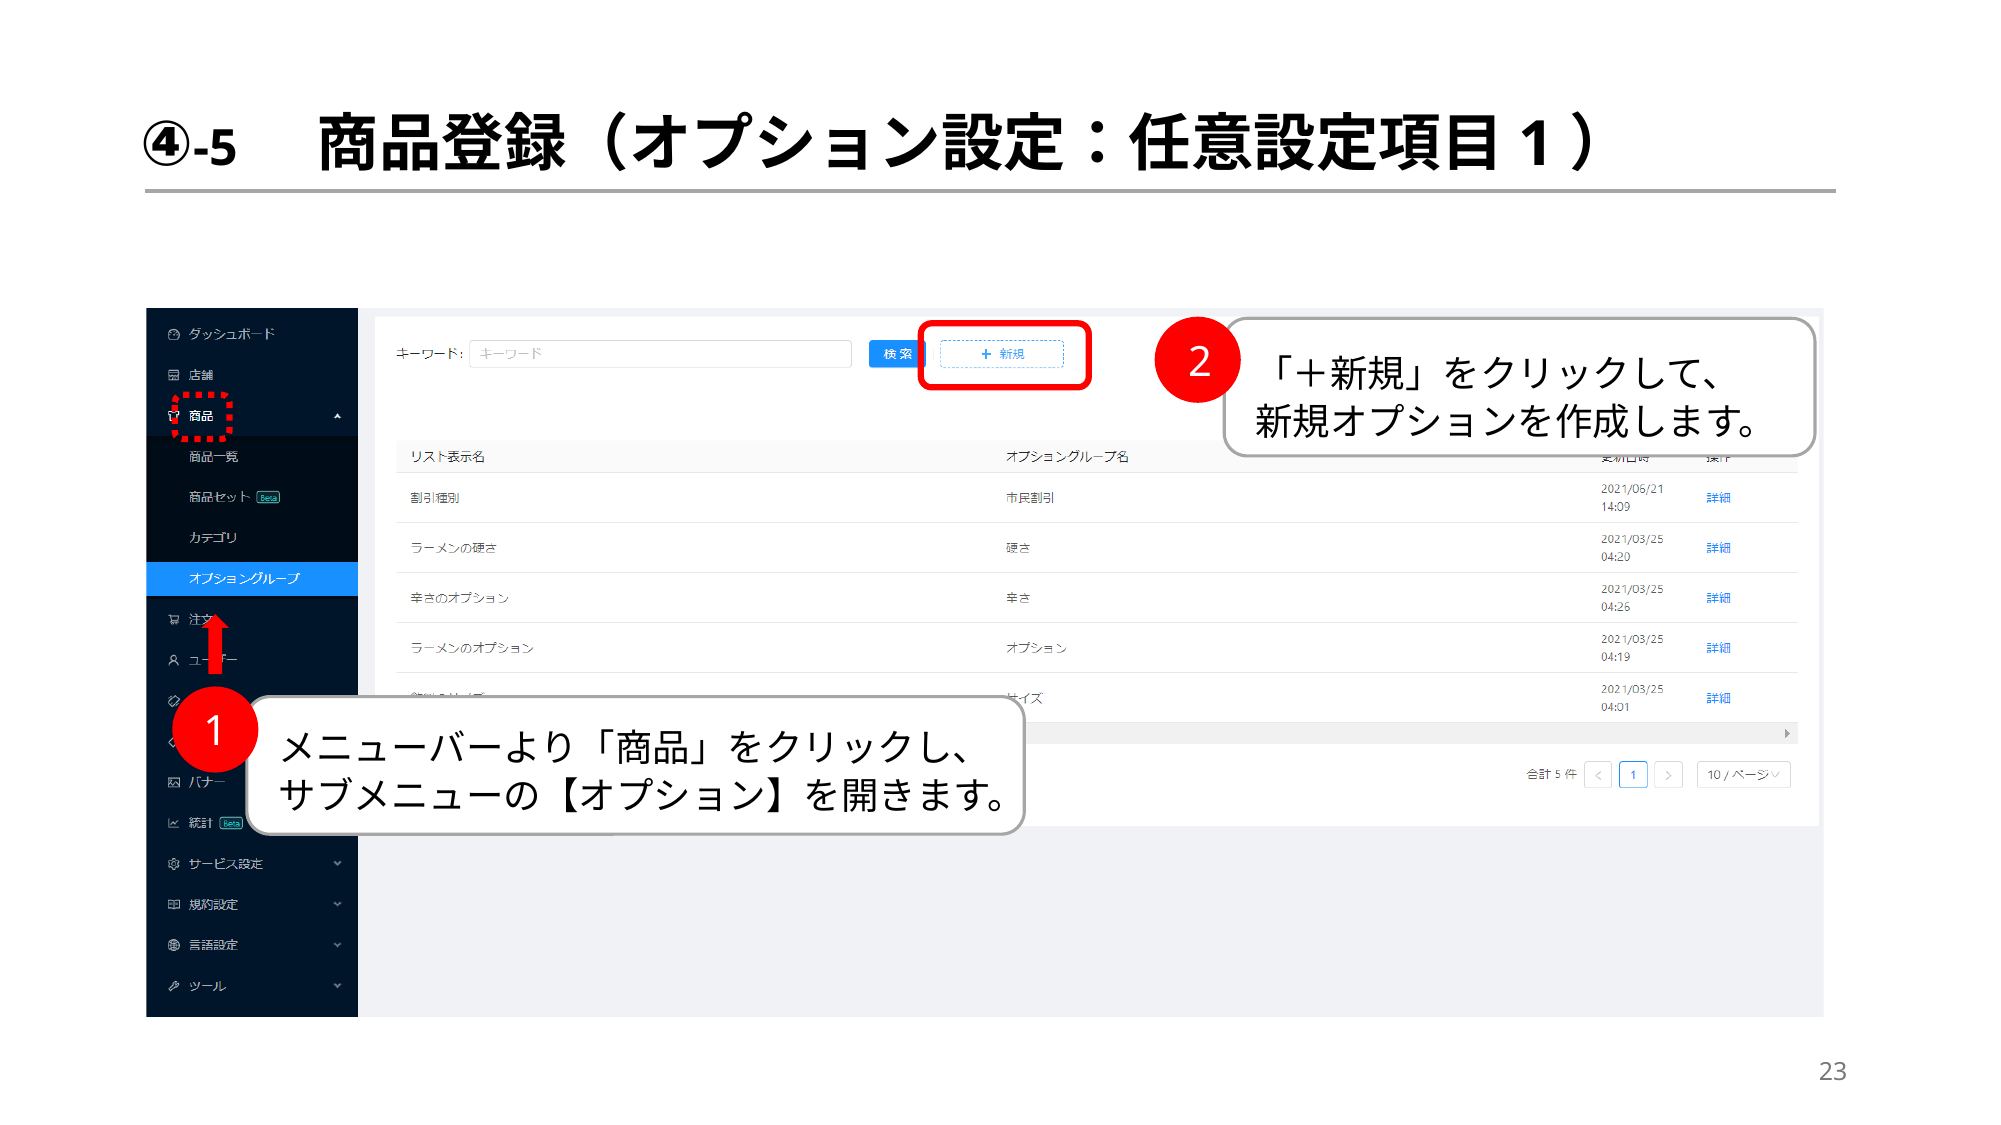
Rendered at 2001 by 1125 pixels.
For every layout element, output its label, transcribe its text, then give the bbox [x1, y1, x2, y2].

slide_number 23 [1412, 1042, 1863, 1103]
picture [145, 307, 1825, 1018]
title ④-5 商品登録（オプション設定：任意設定項目1） [125, 79, 1767, 208]
